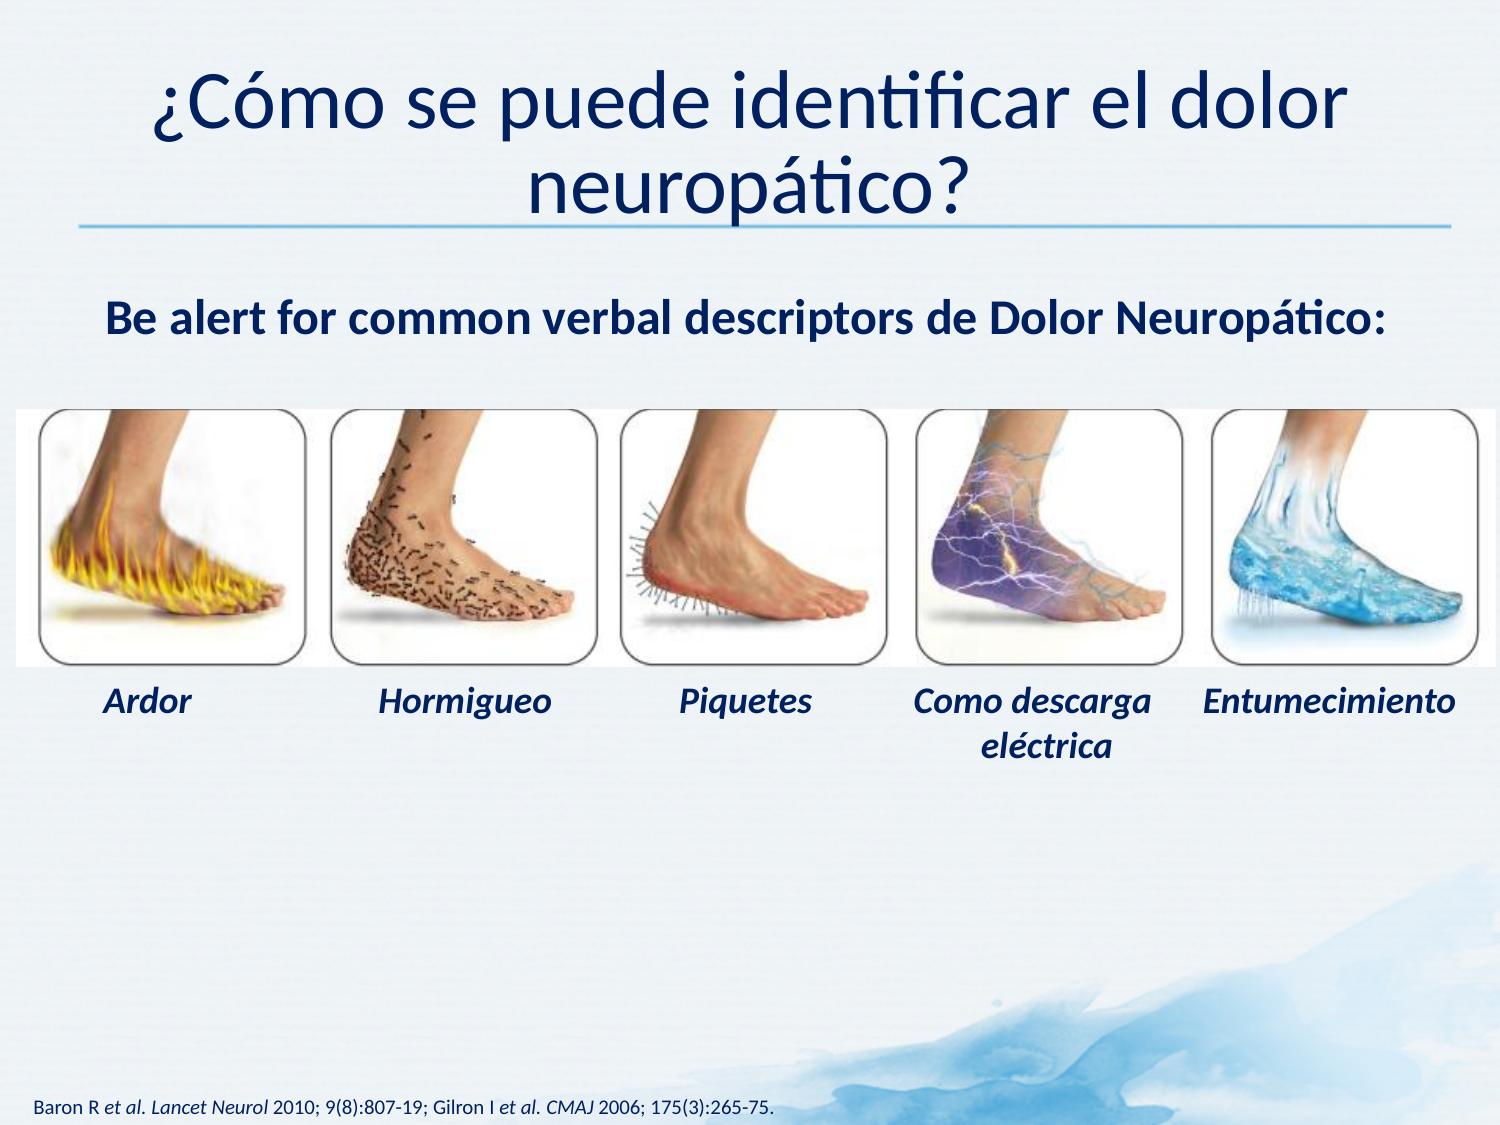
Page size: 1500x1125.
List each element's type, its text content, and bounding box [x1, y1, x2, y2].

picture [0, 0, 1500, 1125]
text_box Baron R et al. Lancet Neurol 2010; 9(8):807-19; Gilron I et al. CMAJ 2006; 175(3):265-75. [18, 1086, 1142, 1125]
text_box Ardor Hormigueo Piquetes Como descarga Entumecimiento eléctrica [88, 660, 1500, 781]
text_box Be alert for common verbal descriptors de Dolor Neuropático: [67, 269, 1426, 359]
title ¿Cómo se puede identificar el dolor neuropático? [75, 51, 1425, 240]
